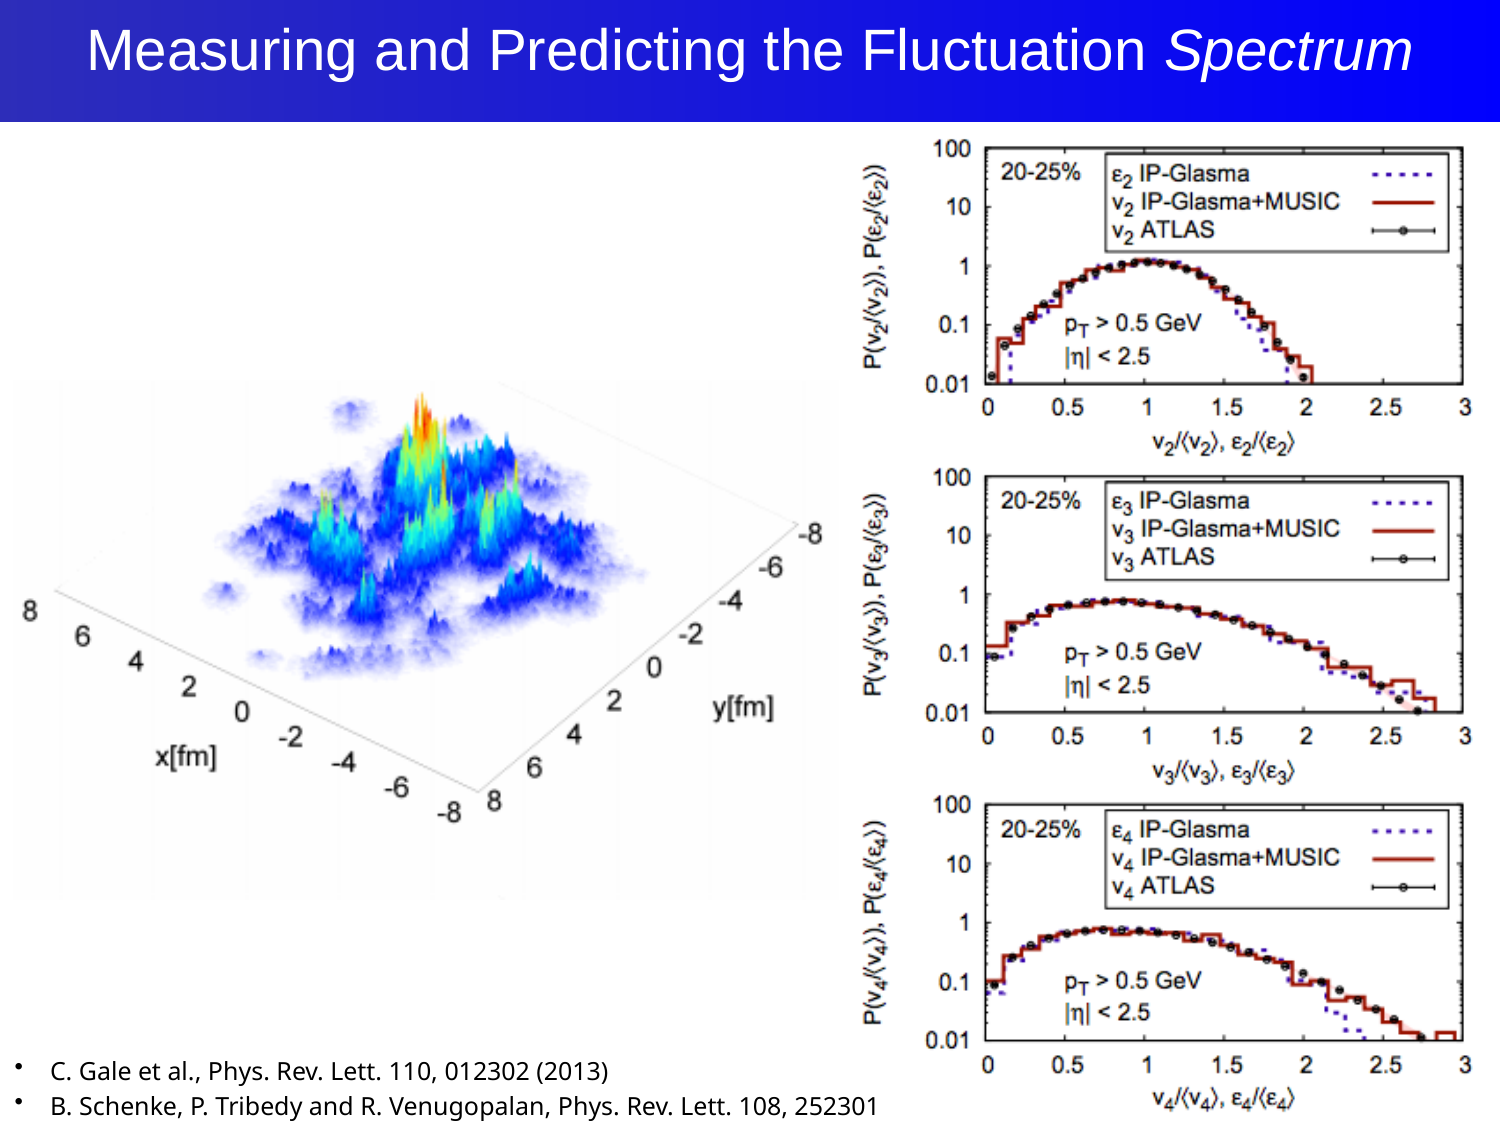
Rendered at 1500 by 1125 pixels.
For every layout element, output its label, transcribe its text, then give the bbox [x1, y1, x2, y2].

title Measuring and Predicting the Fluctuation Spectrum [0, 0, 1500, 123]
picture [0, 315, 844, 900]
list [844, 101, 1500, 1125]
text_box C. Gale et al., Phys. Rev. Lett. 110, 012302 (2013) B. Schenke, P. Tribedy and R. Venugopalan, Phys. Rev. Lett. 108, 252301 (2012) [0, 1047, 839, 1125]
